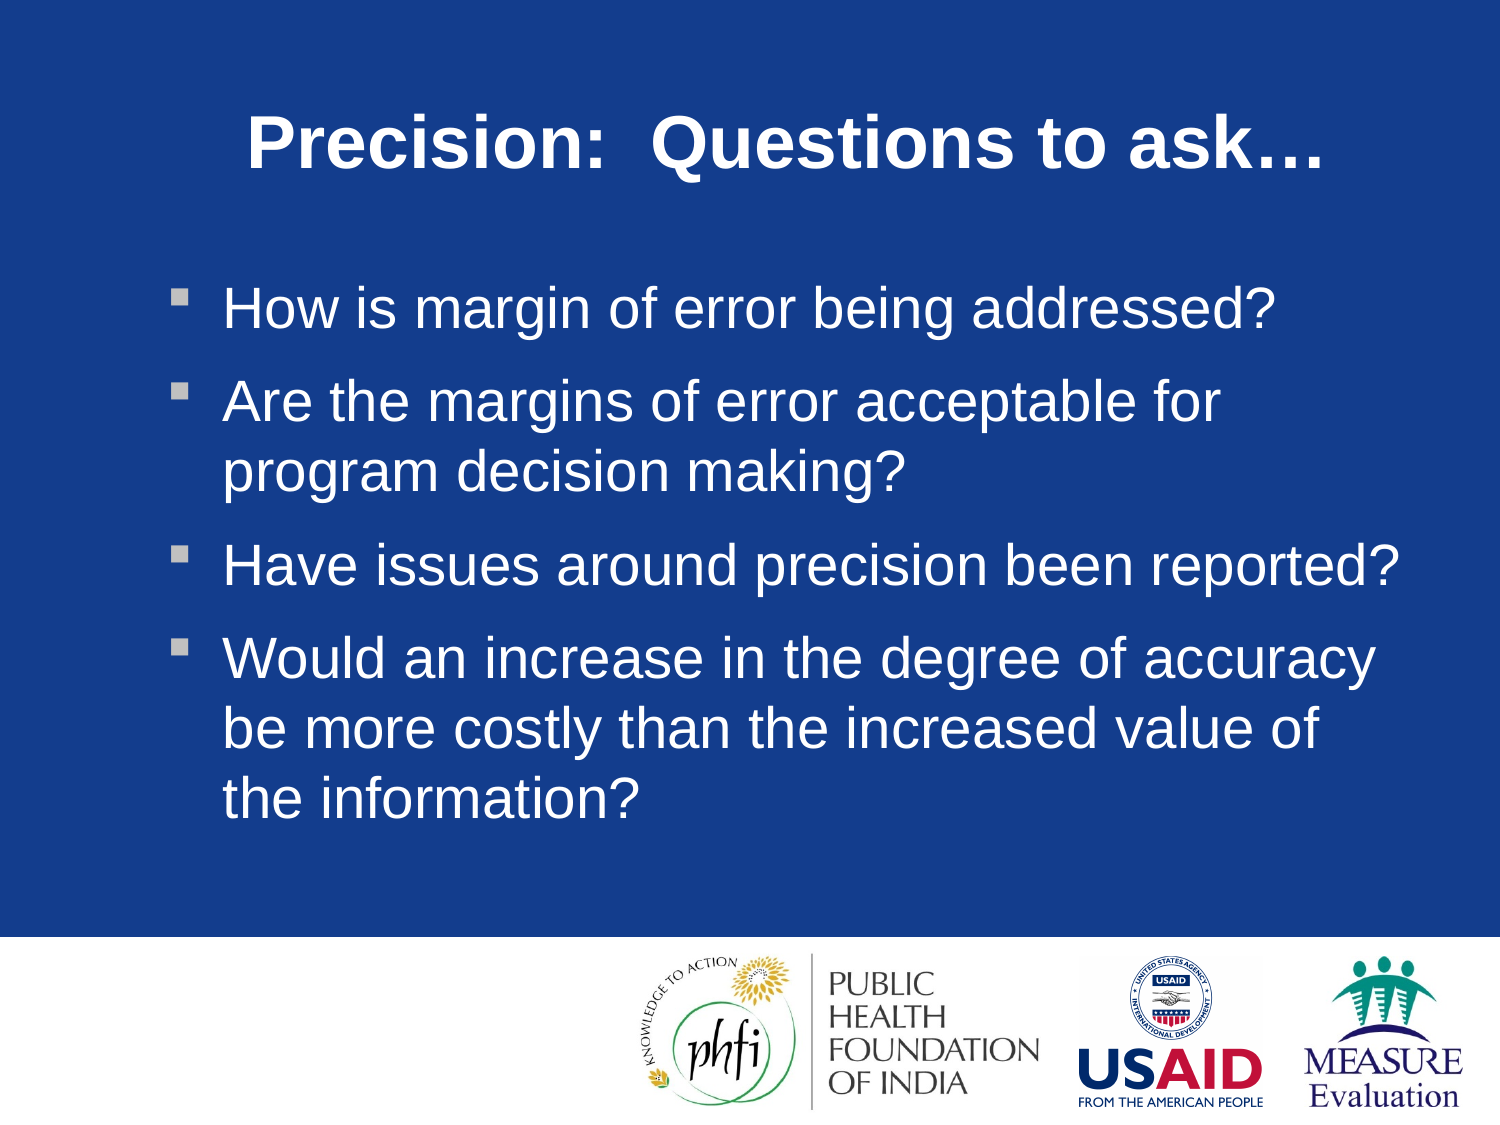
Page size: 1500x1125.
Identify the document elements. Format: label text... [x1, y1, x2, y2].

picture [631, 947, 1043, 1113]
picture [1304, 956, 1463, 1107]
title Precision: Questions to ask… [151, 45, 1425, 233]
picture [1079, 956, 1263, 1107]
list How is margin of error being addressed? Are the margins of error acceptable for program decision making? Have issues around precision been reported? Would an increase in the degree of accuracy be more costly than the increased value of the information? [151, 262, 1425, 913]
